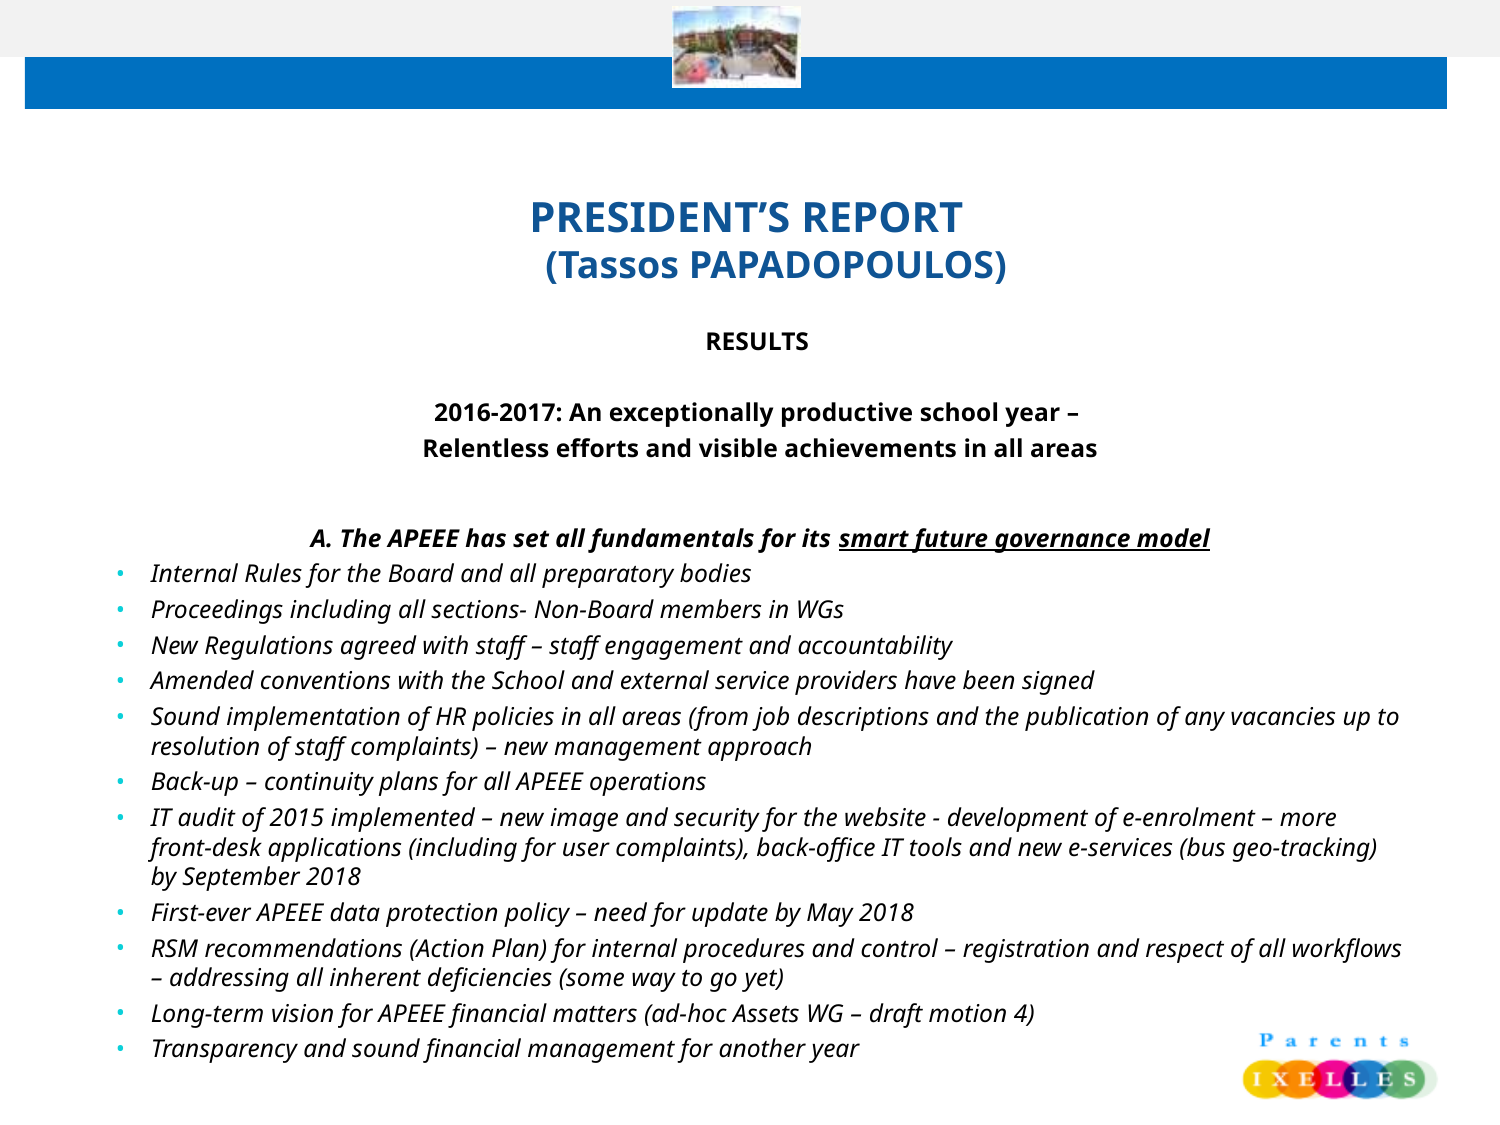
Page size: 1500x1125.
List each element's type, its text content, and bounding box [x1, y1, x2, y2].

picture [672, 6, 801, 88]
text_box RESULTS 2016-2017: An exceptionally productive school year – Relentless efforts and visible achievements in all areas A. The APEEE has set all fundamentals for its smart future governance model Internal Rules for the Board and all preparatory bodies Proceedings including all sections- Non-Board members in WGs New Regulations agreed with staff – staff engagement and accountability Amended conventions with the School and external service providers have been signed Sound implementation of HR policies in all areas (from job descriptions and the publication of any vacancies up to resolution of staff complaints) – new management approach Back-up – continuity plans for all APEEE operations IT audit of 2015 implemented – new image and security for the website - development of e-enrolment – more front-desk applications (including for user complaints), back-office IT tools and new e-services (bus geo-tracking) by September 2018 First-ever APEEE data protection policy – need for update by May 2018 RSM recommendations (Action Plan) for internal procedures and control – registration and respect of all workflows – addressing all inherent deficiencies (some way to go yet) Long-term vision for APEEE financial matters (ad-hoc Assets WG – draft motion 4) Transparency and sound financial management for another year [100, 318, 1421, 1075]
text_box PRESIDENT’S REPORT (Tassos PAPADOPOULOS) [76, 184, 1427, 338]
picture [1235, 1030, 1447, 1105]
